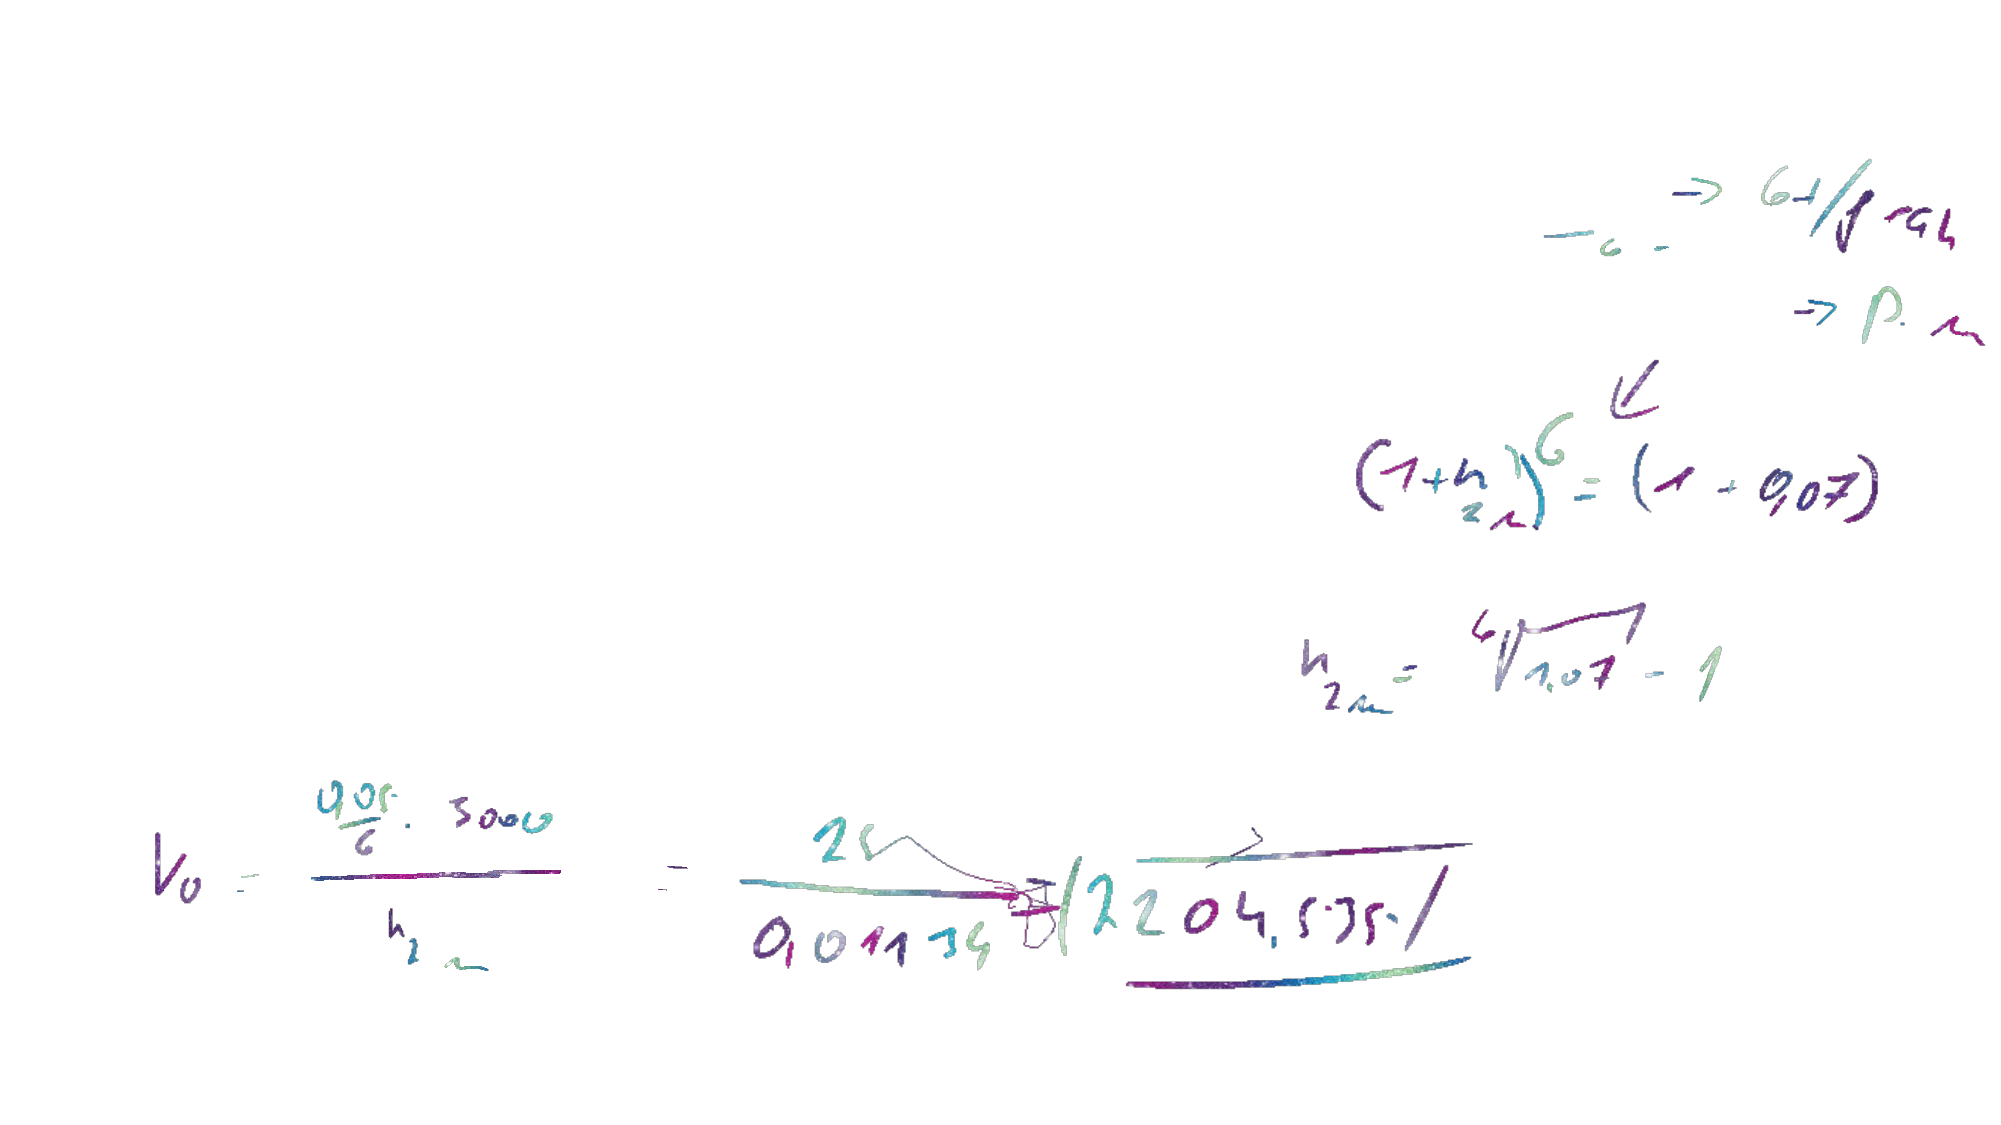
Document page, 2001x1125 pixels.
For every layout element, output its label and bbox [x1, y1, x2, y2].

picture [731, 810, 1482, 995]
picture [383, 902, 426, 971]
picture [1666, 171, 1728, 212]
picture [1787, 294, 1843, 333]
picture [662, 862, 695, 872]
picture [1648, 242, 1676, 254]
picture [652, 885, 672, 894]
picture [1465, 596, 1674, 701]
picture [236, 870, 267, 881]
picture [1753, 448, 1885, 530]
picture [1692, 641, 1726, 711]
picture [1856, 280, 1911, 350]
picture [1295, 633, 1427, 722]
picture [311, 774, 417, 862]
picture [304, 864, 569, 884]
picture [149, 826, 207, 910]
picture [1753, 151, 1962, 260]
picture [438, 952, 496, 977]
picture [231, 887, 250, 895]
picture [1349, 353, 1701, 539]
picture [441, 791, 558, 839]
picture [1924, 310, 1993, 354]
picture [1712, 474, 1743, 501]
picture [1536, 225, 1628, 263]
